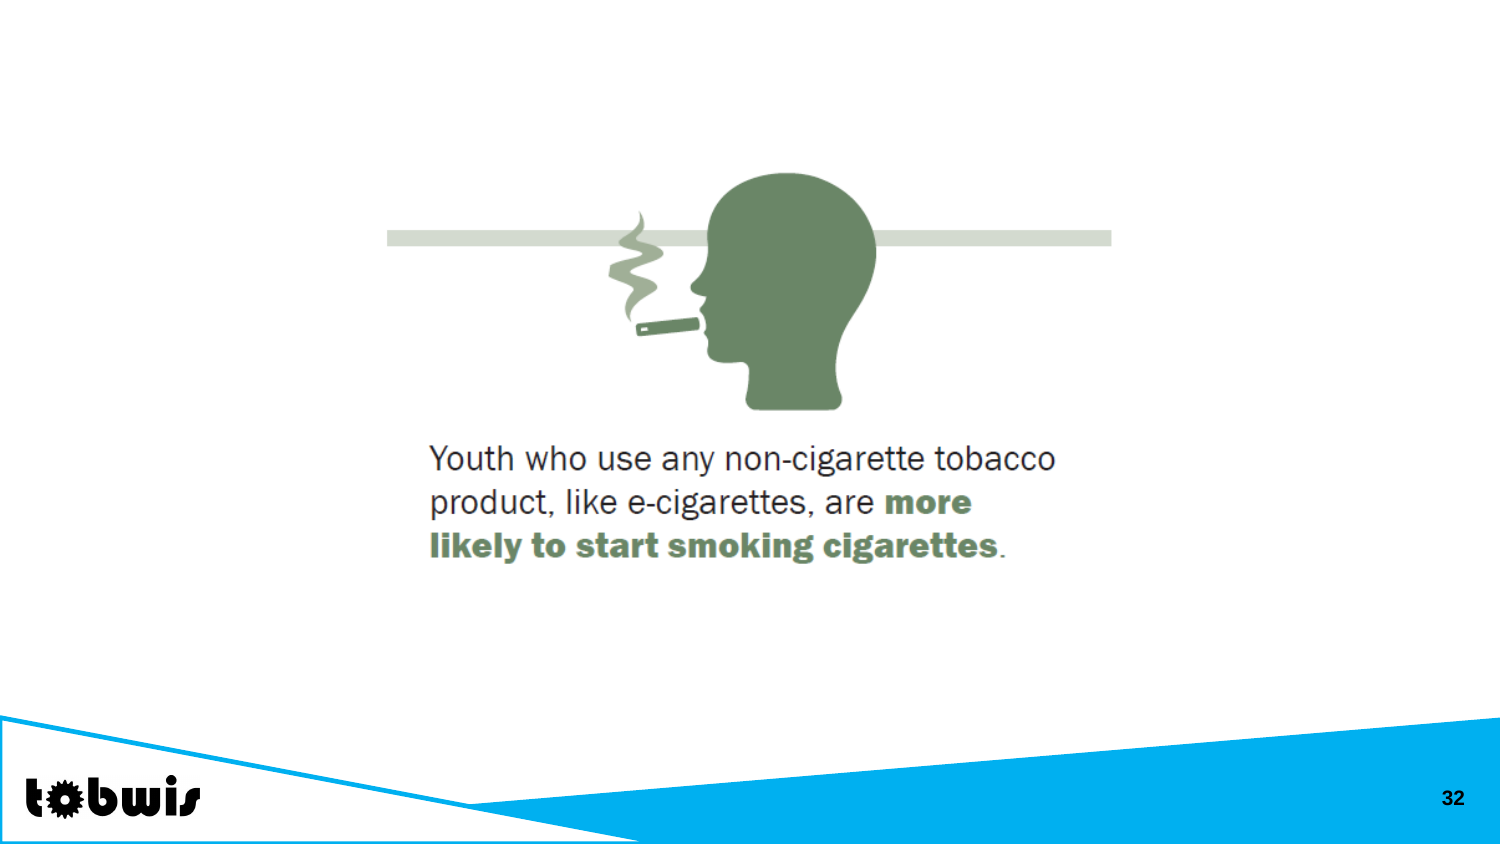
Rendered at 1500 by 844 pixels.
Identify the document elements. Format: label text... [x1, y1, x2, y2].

picture [26, 775, 200, 819]
slide_number 32 [1389, 764, 1480, 830]
picture [376, 152, 1124, 590]
